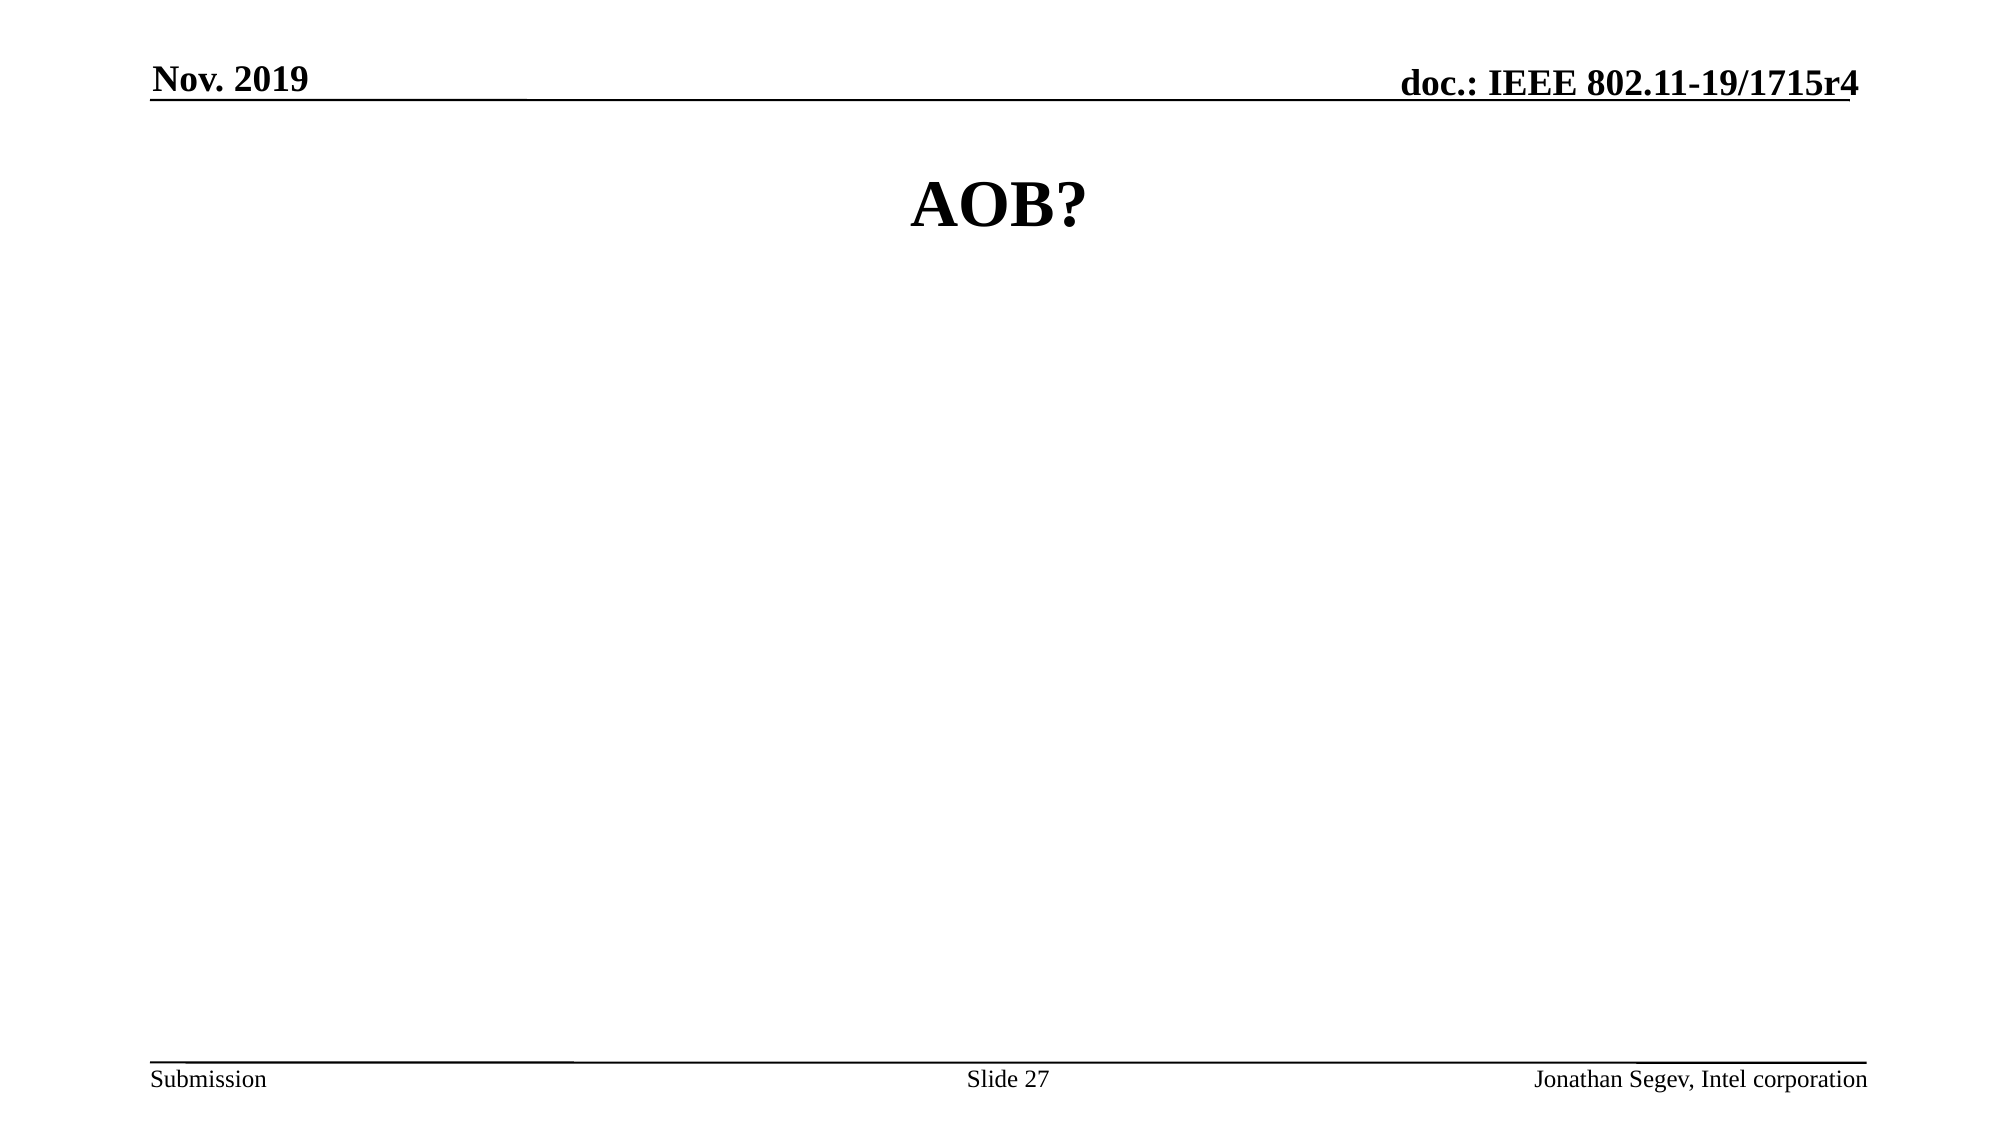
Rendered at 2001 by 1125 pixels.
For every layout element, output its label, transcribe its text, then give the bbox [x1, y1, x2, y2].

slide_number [152, 54, 563, 100]
slide_number Slide 27 [950, 1061, 1067, 1123]
title AOB? [149, 112, 1850, 288]
footer Jonathan Segev, Intel corporation [1171, 1061, 1869, 1093]
